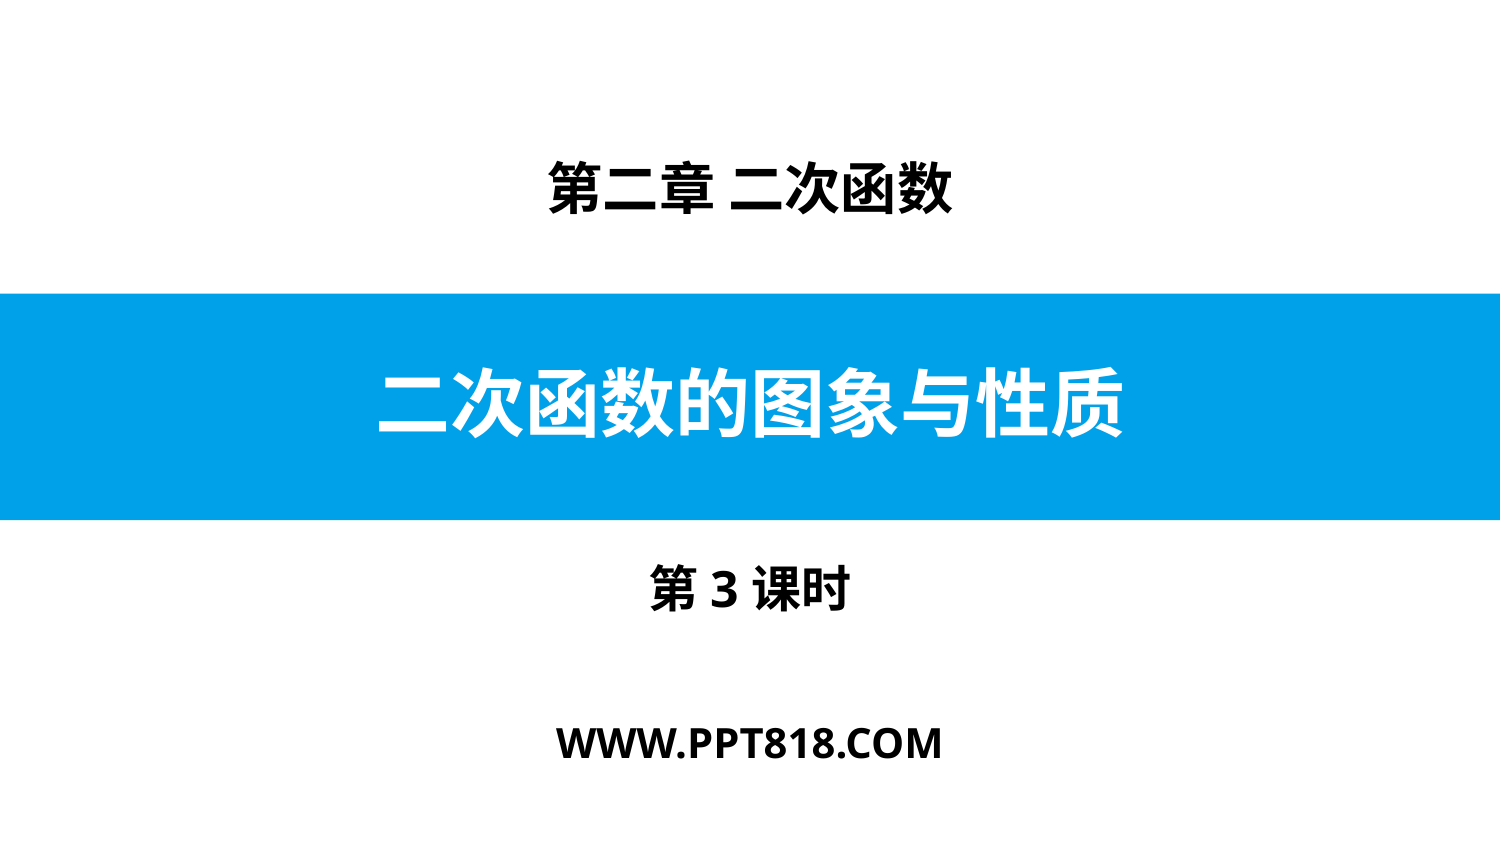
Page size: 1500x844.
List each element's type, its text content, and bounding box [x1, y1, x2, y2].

title 二次函数的图象与性质 [0, 293, 1500, 521]
text_box 第二章 二次函数 [0, 147, 1500, 227]
text_box 第3课时 [0, 551, 1500, 623]
text_box WWW.PPT818.COM [0, 704, 1500, 775]
